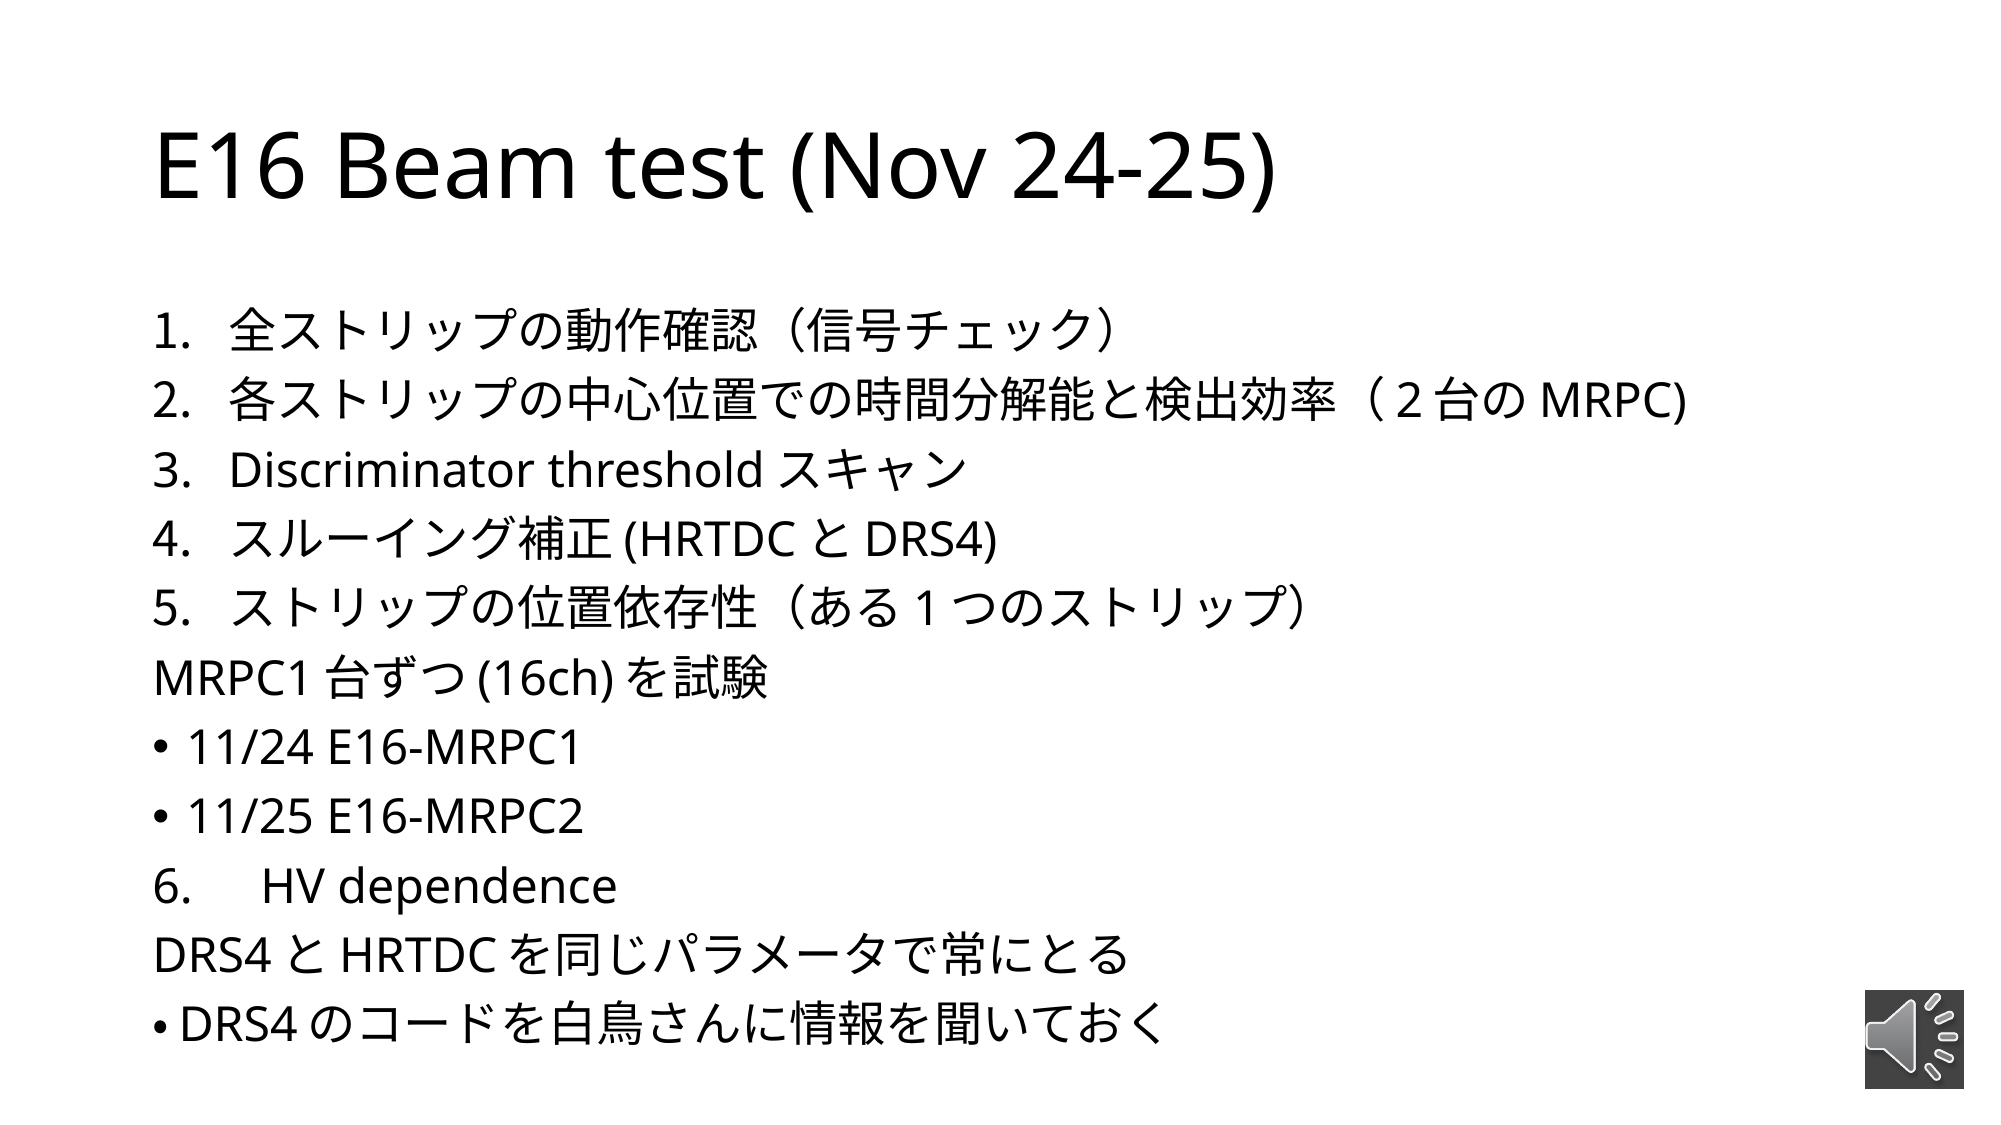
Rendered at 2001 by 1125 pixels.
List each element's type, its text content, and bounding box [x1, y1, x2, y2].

picture [1864, 989, 1965, 1090]
title E16 Beam test (Nov 24-25) [137, 59, 1863, 278]
list 全ストリップの動作確認（信号チェック） 各ストリップの中心位置での時間分解能と検出効率（2台のMRPC) Discriminator thresholdスキャン スルーイング補正(HRTDCとDRS4) ストリップの位置依存性（ある1つのストリップ） MRPC1台ずつ(16ch)を試験 11/24 E16-MRPC1 11/25 E16-MRPC2 6. HV dependence DRS4とHRTDCを同じパラメータで常にとる ・DRS4のコードを白鳥さんに情報を聞いておく [137, 299, 1907, 1066]
